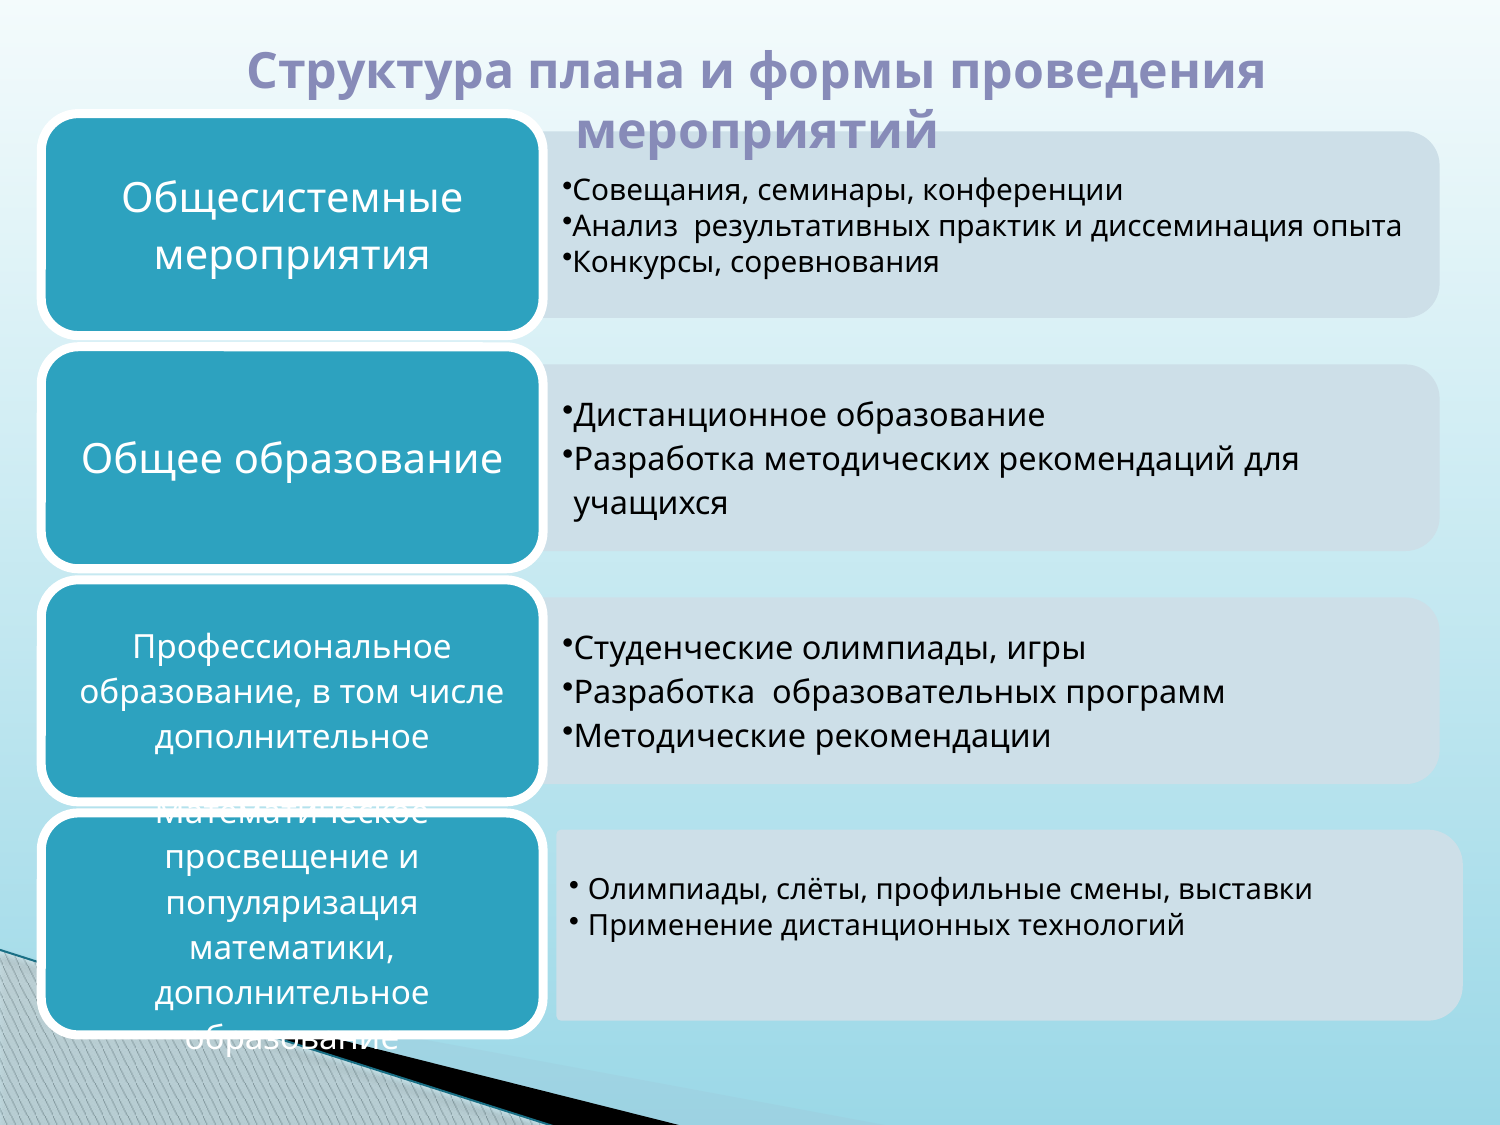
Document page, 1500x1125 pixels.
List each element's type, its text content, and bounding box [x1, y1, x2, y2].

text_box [41, 113, 1436, 1036]
text_box Структура плана и формы проведения мероприятий [64, 30, 1450, 166]
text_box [560, 833, 1459, 1017]
